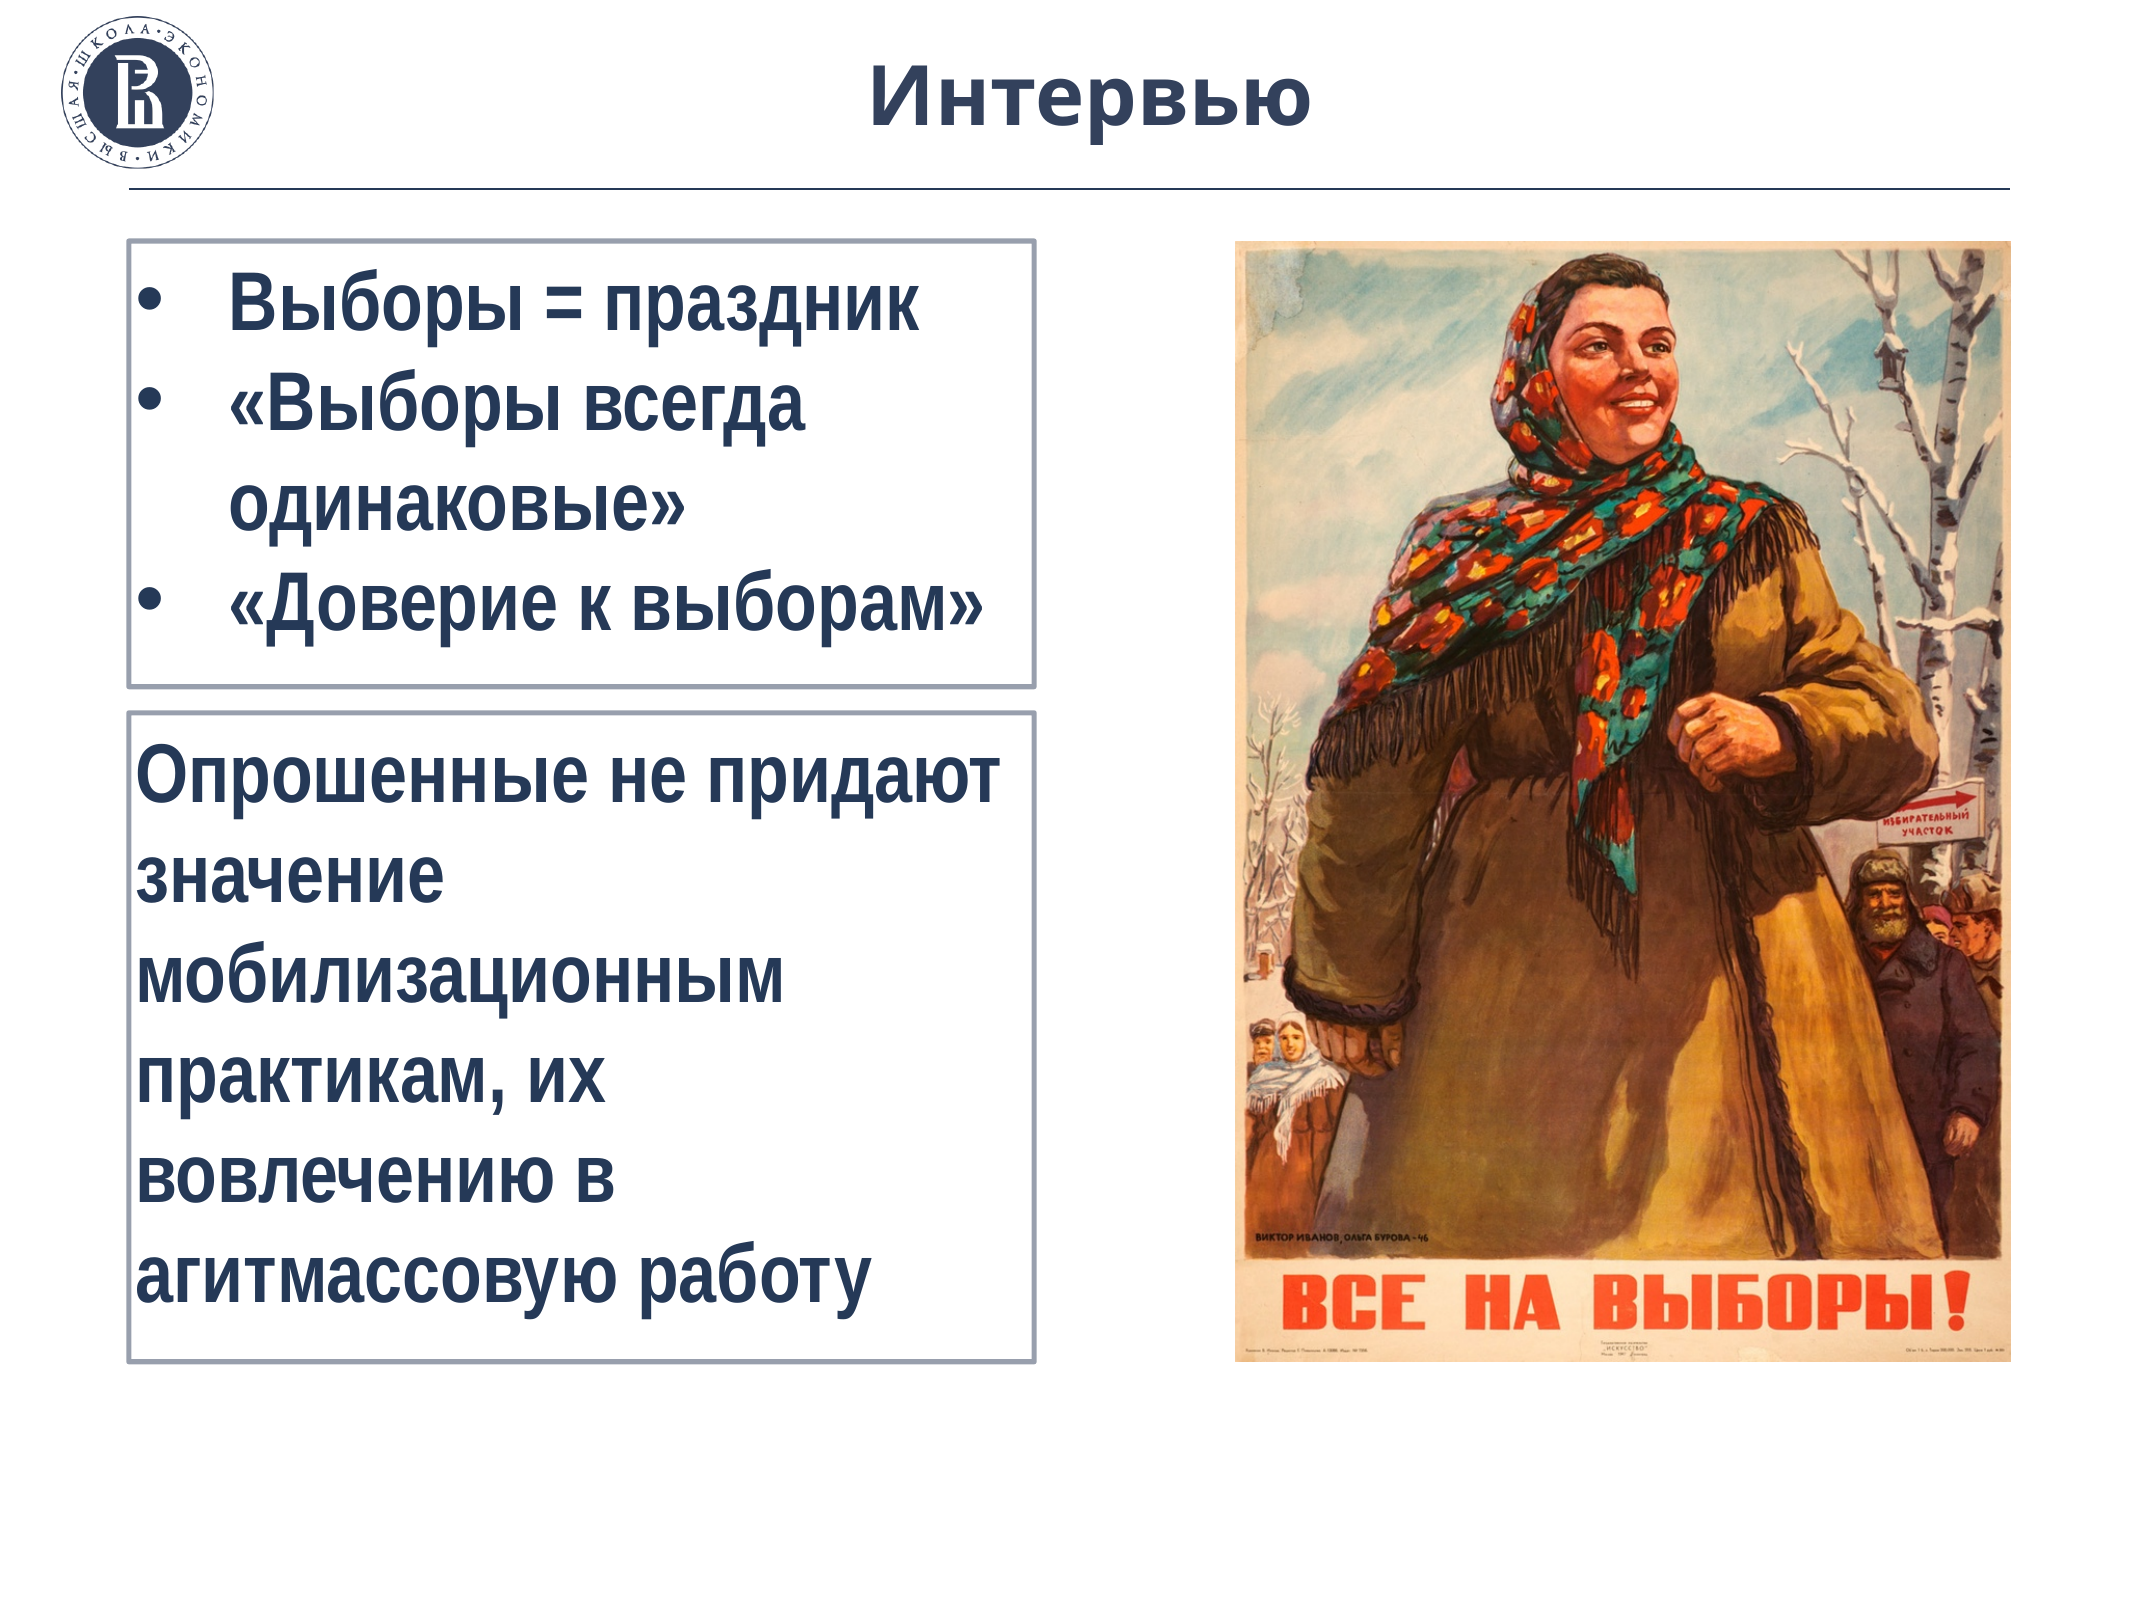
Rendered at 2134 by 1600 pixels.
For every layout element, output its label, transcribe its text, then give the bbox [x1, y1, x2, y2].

picture [1234, 240, 2011, 1362]
text_box Опрошенные не придают значение мобилизационным практикам, их вовлечению в агитмассовую работу [127, 711, 1036, 1364]
picture [61, 15, 215, 169]
text_box Интервью [223, 35, 2000, 149]
text_box Выборы = праздник «Выборы всегда одинаковые» «Доверие к выборам» [127, 239, 1036, 689]
